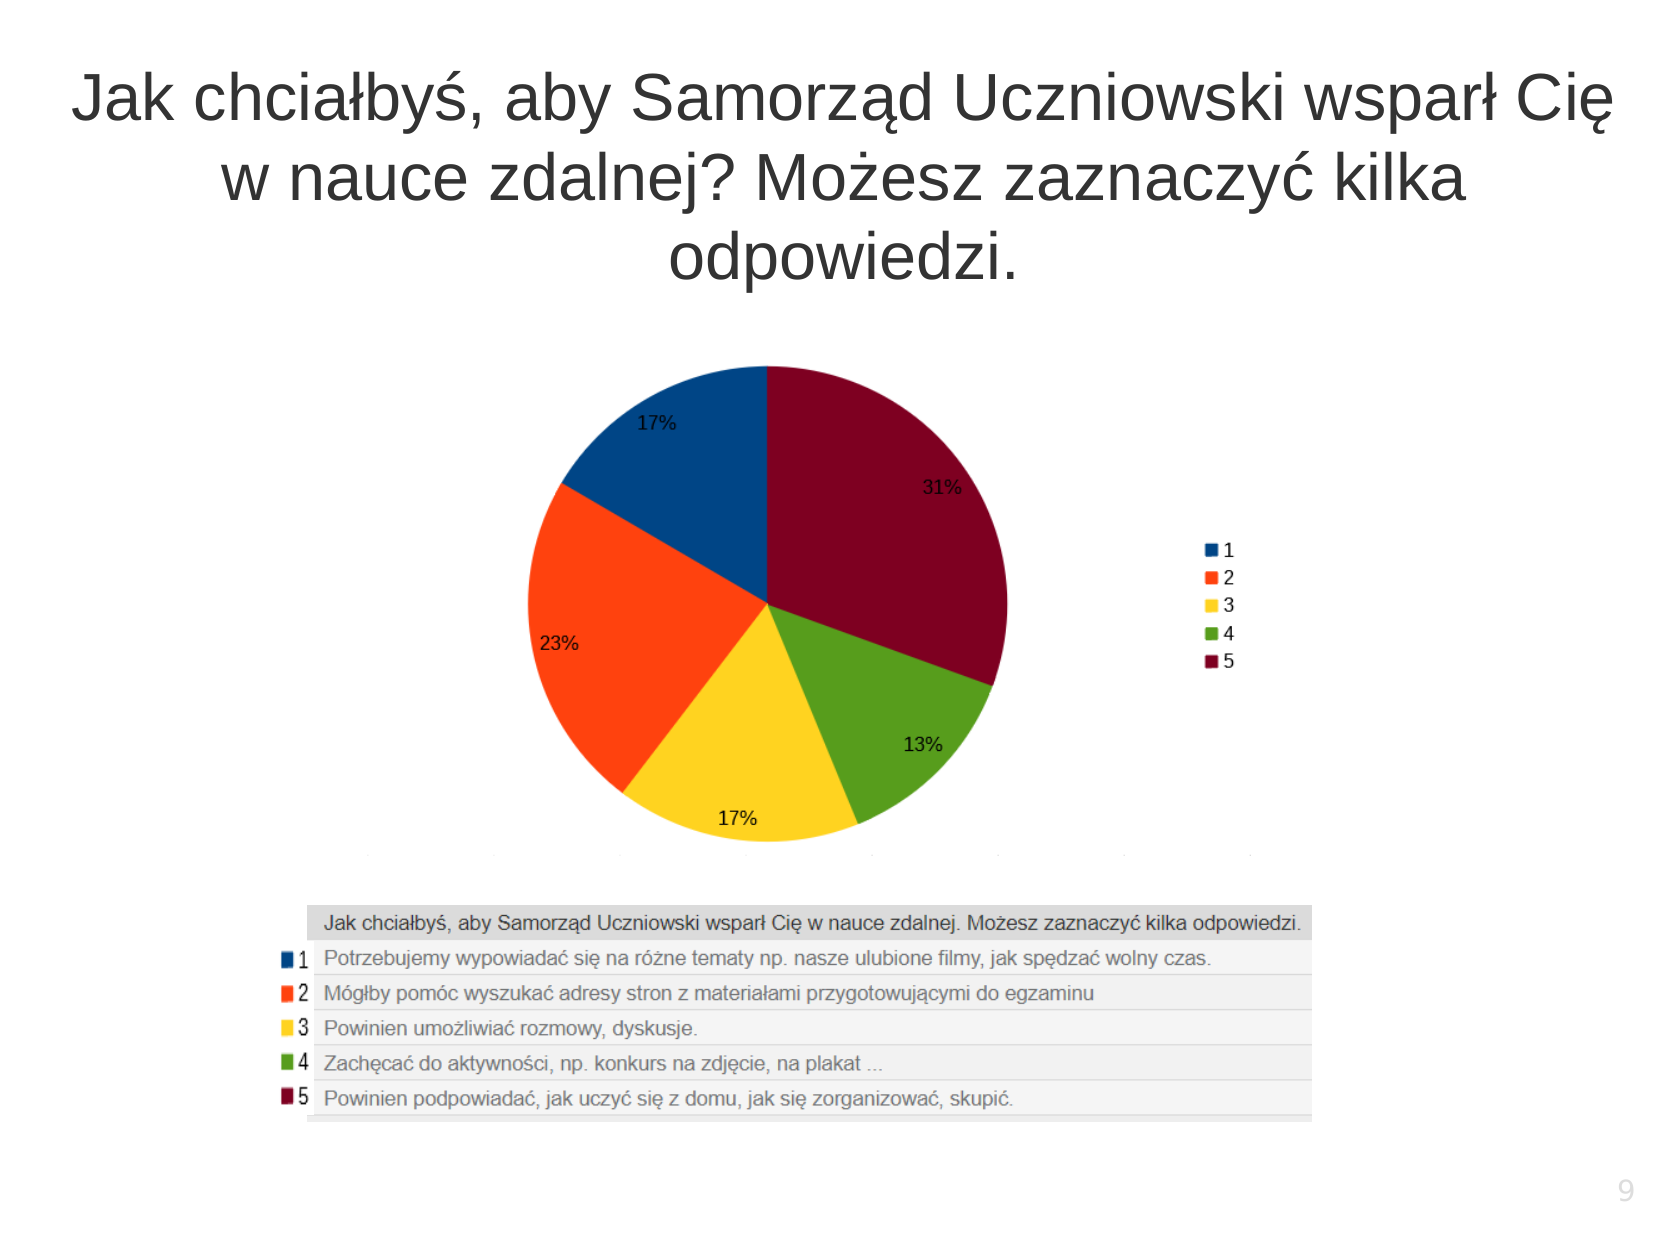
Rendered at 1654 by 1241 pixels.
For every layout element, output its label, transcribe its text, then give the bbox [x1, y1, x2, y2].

title Jak chciałbyś, aby Samorząd Uczniowski wsparł Cię w nauce zdalnej? Możesz zaznaczyć kilka odpowiedzi. [47, 53, 1642, 294]
picture [359, 357, 1251, 856]
text_box 9 [1250, 1172, 1636, 1241]
picture [275, 905, 1313, 1123]
